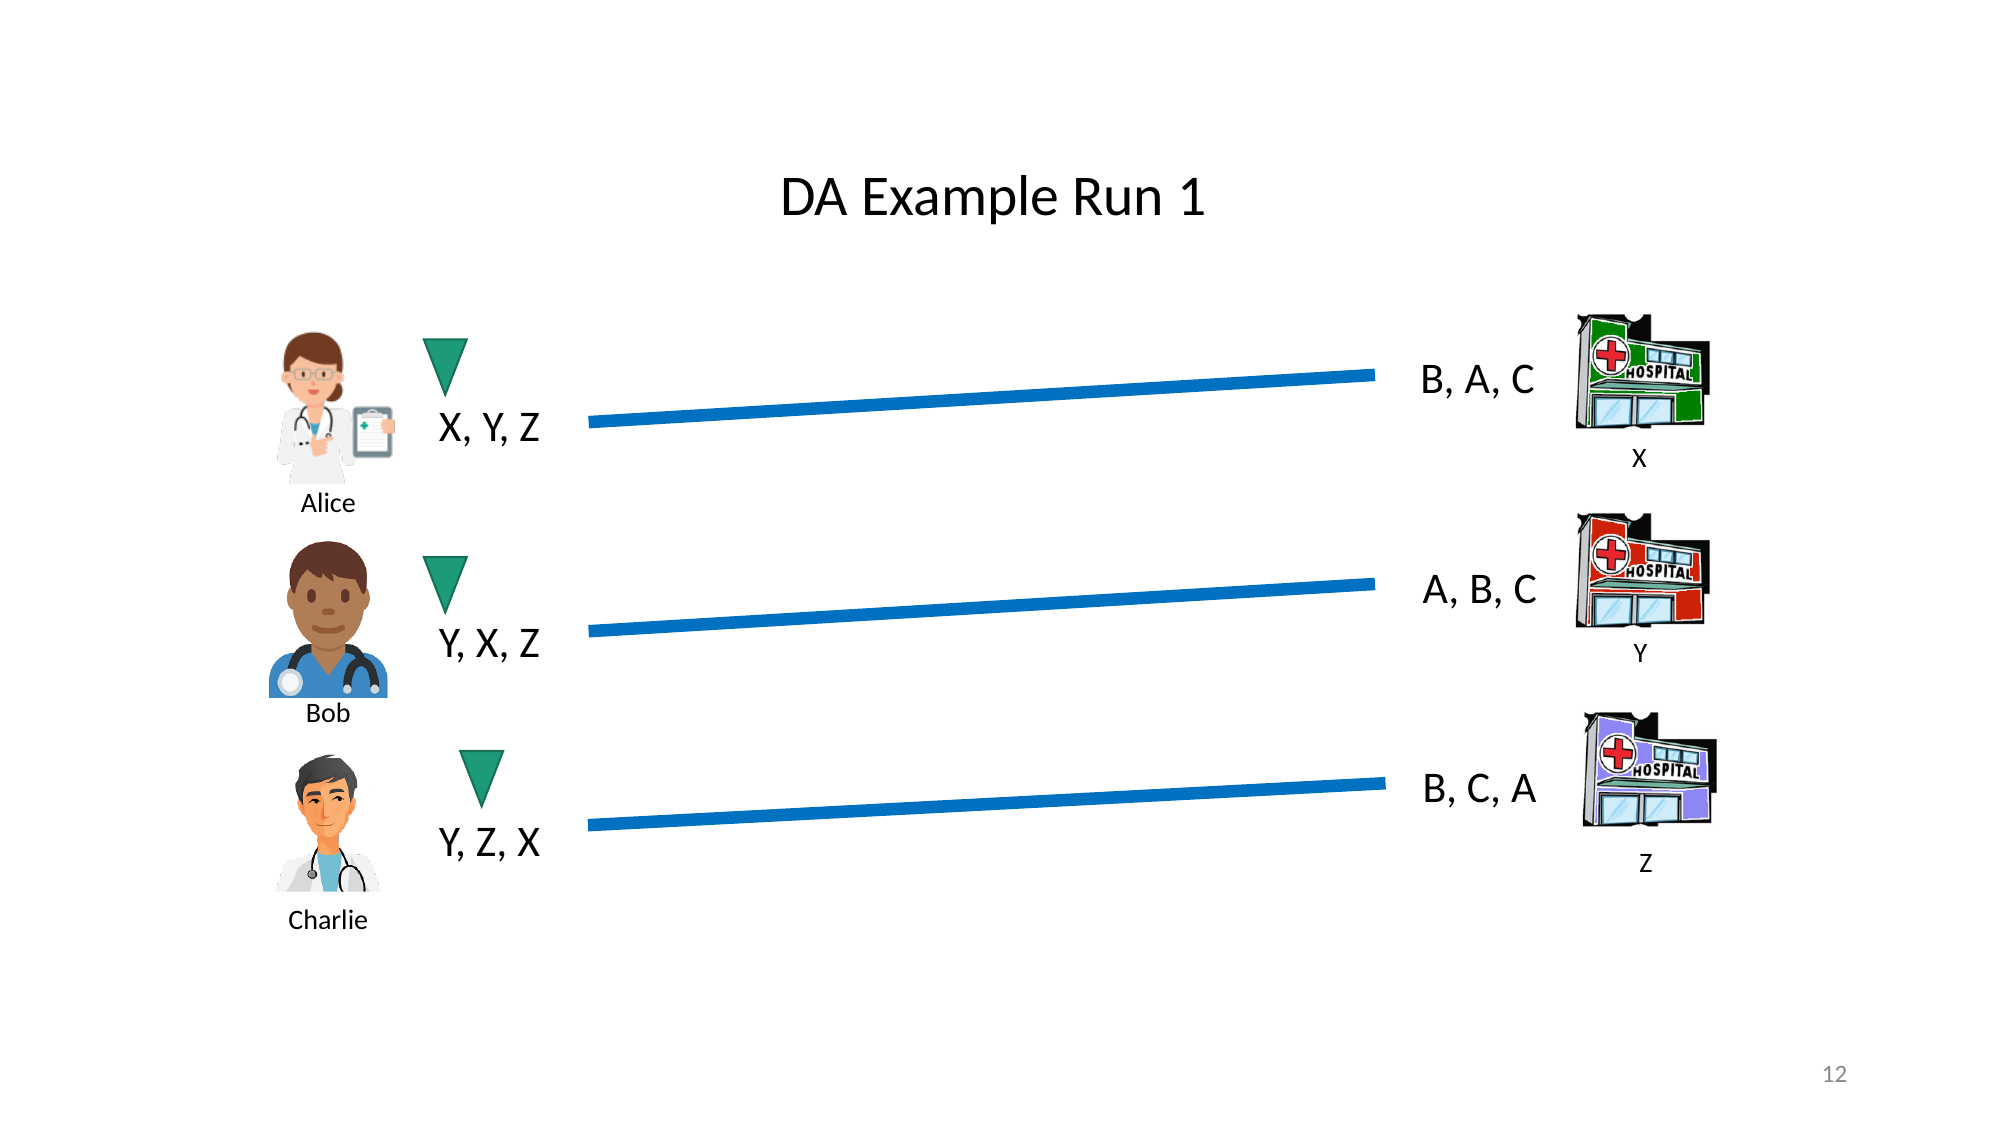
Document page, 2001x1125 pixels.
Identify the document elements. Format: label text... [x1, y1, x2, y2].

text_box [460, 751, 504, 807]
picture [274, 745, 382, 892]
picture [1560, 506, 1720, 639]
text_box X, Y, Z [423, 389, 560, 458]
text_box B, A, C [1405, 342, 1555, 411]
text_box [587, 782, 1386, 826]
text_box X [1560, 448, 1718, 481]
text_box Charlie [249, 894, 407, 943]
text_box Y, X, Z [423, 606, 560, 674]
text_box B, C, A [1407, 751, 1562, 819]
picture [252, 320, 405, 485]
picture [1567, 705, 1727, 838]
slide_number ‹#› [1412, 1042, 1863, 1103]
text_box Y [1562, 646, 1719, 676]
text_box [423, 557, 467, 613]
text_box A, B, C [1407, 551, 1555, 620]
text_box [423, 339, 467, 395]
text_box Alice [249, 489, 407, 526]
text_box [588, 583, 1376, 632]
picture [252, 534, 405, 698]
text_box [588, 374, 1376, 423]
text_box Y, Z, X [423, 805, 560, 873]
title DA Example Run 1 [353, 157, 1647, 236]
text_box Z [1567, 845, 1724, 886]
text_box Bob [249, 703, 407, 737]
picture [1560, 307, 1720, 440]
